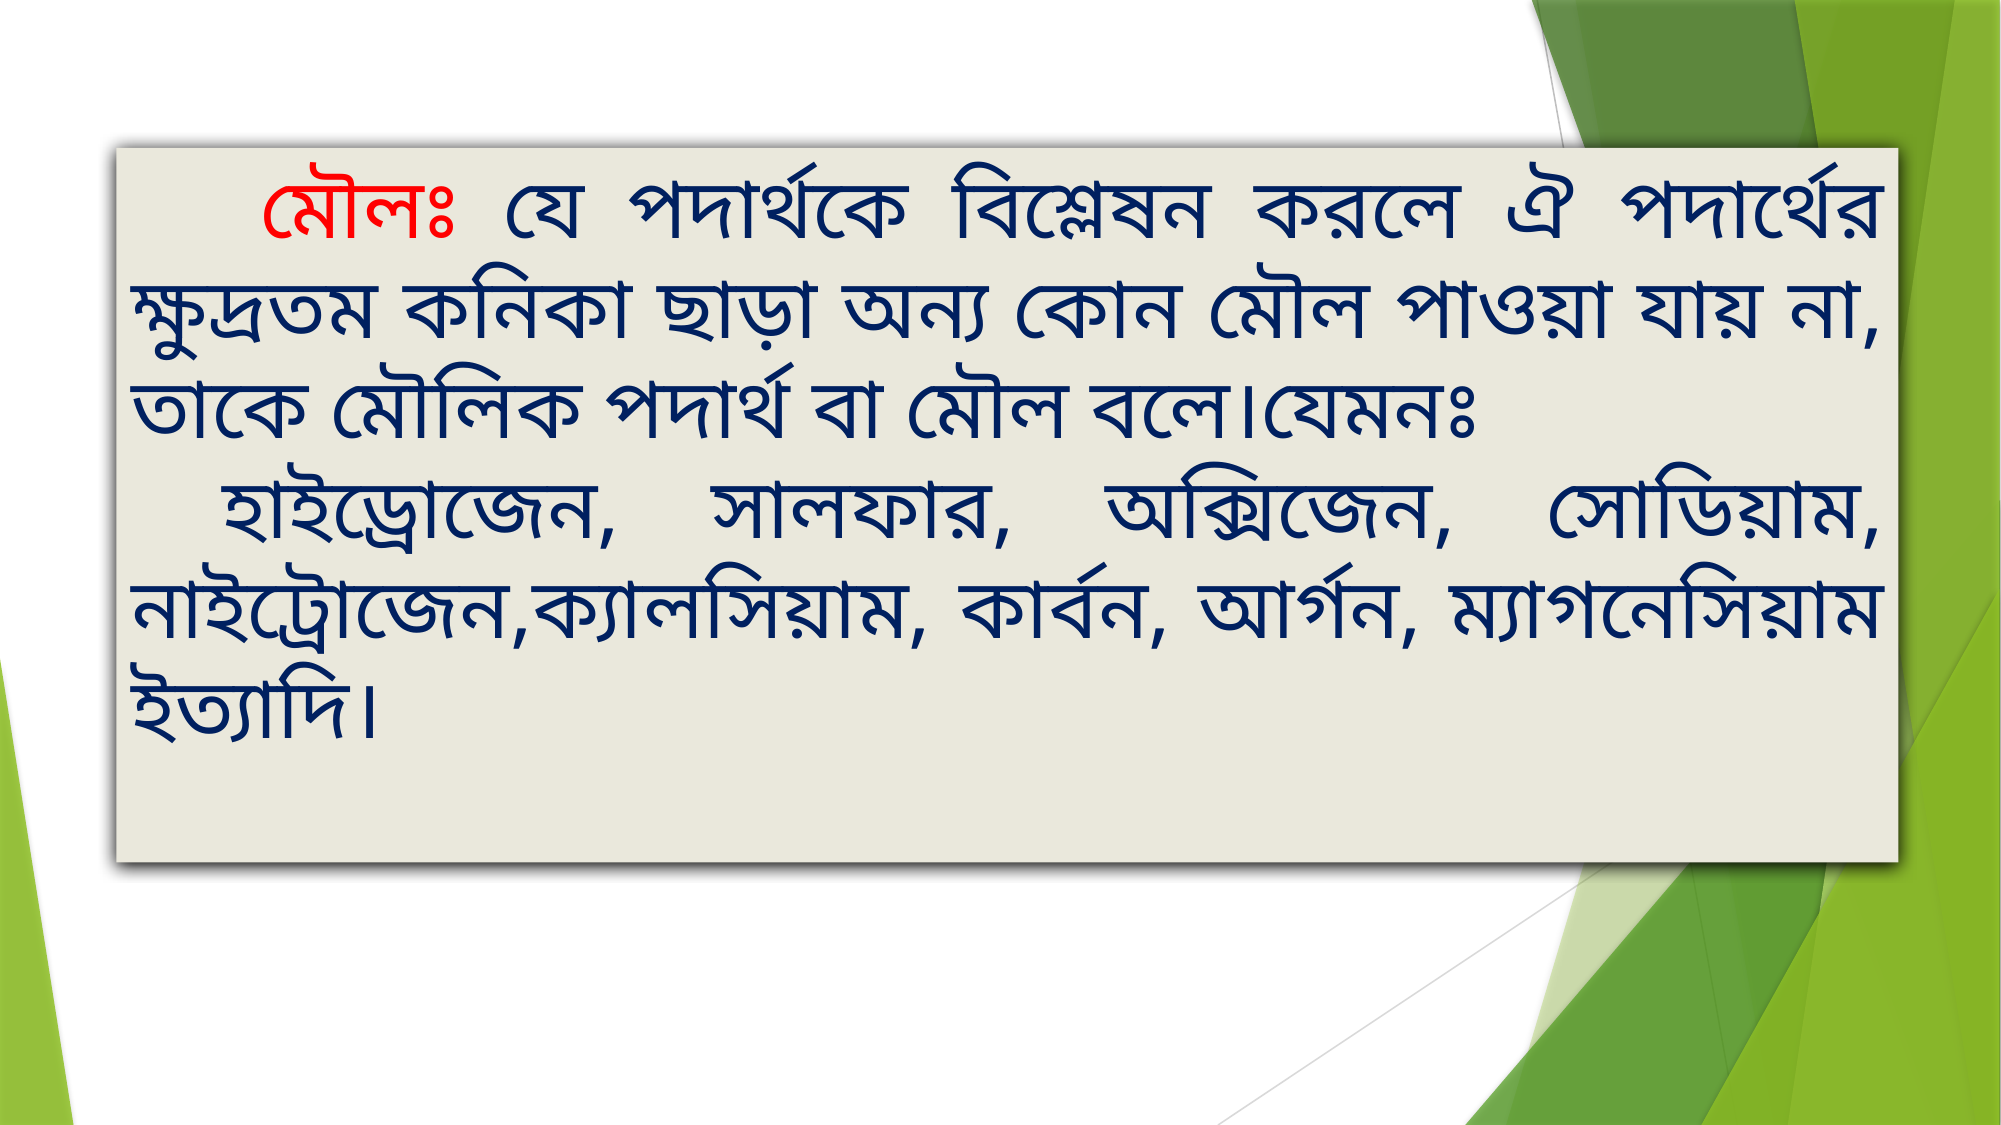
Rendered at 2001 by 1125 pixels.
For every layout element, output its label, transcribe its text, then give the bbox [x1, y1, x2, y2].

text_box মৌলঃ যে পদার্থকে বিশ্লেষন করলে ঐ পদার্থের ক্ষুদ্রতম কনিকা ছাড়া অন্য কোন মৌল পাওয়া যায় না, তাকে মৌলিক পদার্থ বা মৌল বলে।যেমনঃ হাইড্রোজেন, সালফার, অক্সিজেন, সোডিয়াম, নাইট্রোজেন,ক্যালসিয়াম, কার্বন, আর্গন, ম্যাগনেসিয়াম ইত্যাদি। [116, 147, 1899, 863]
